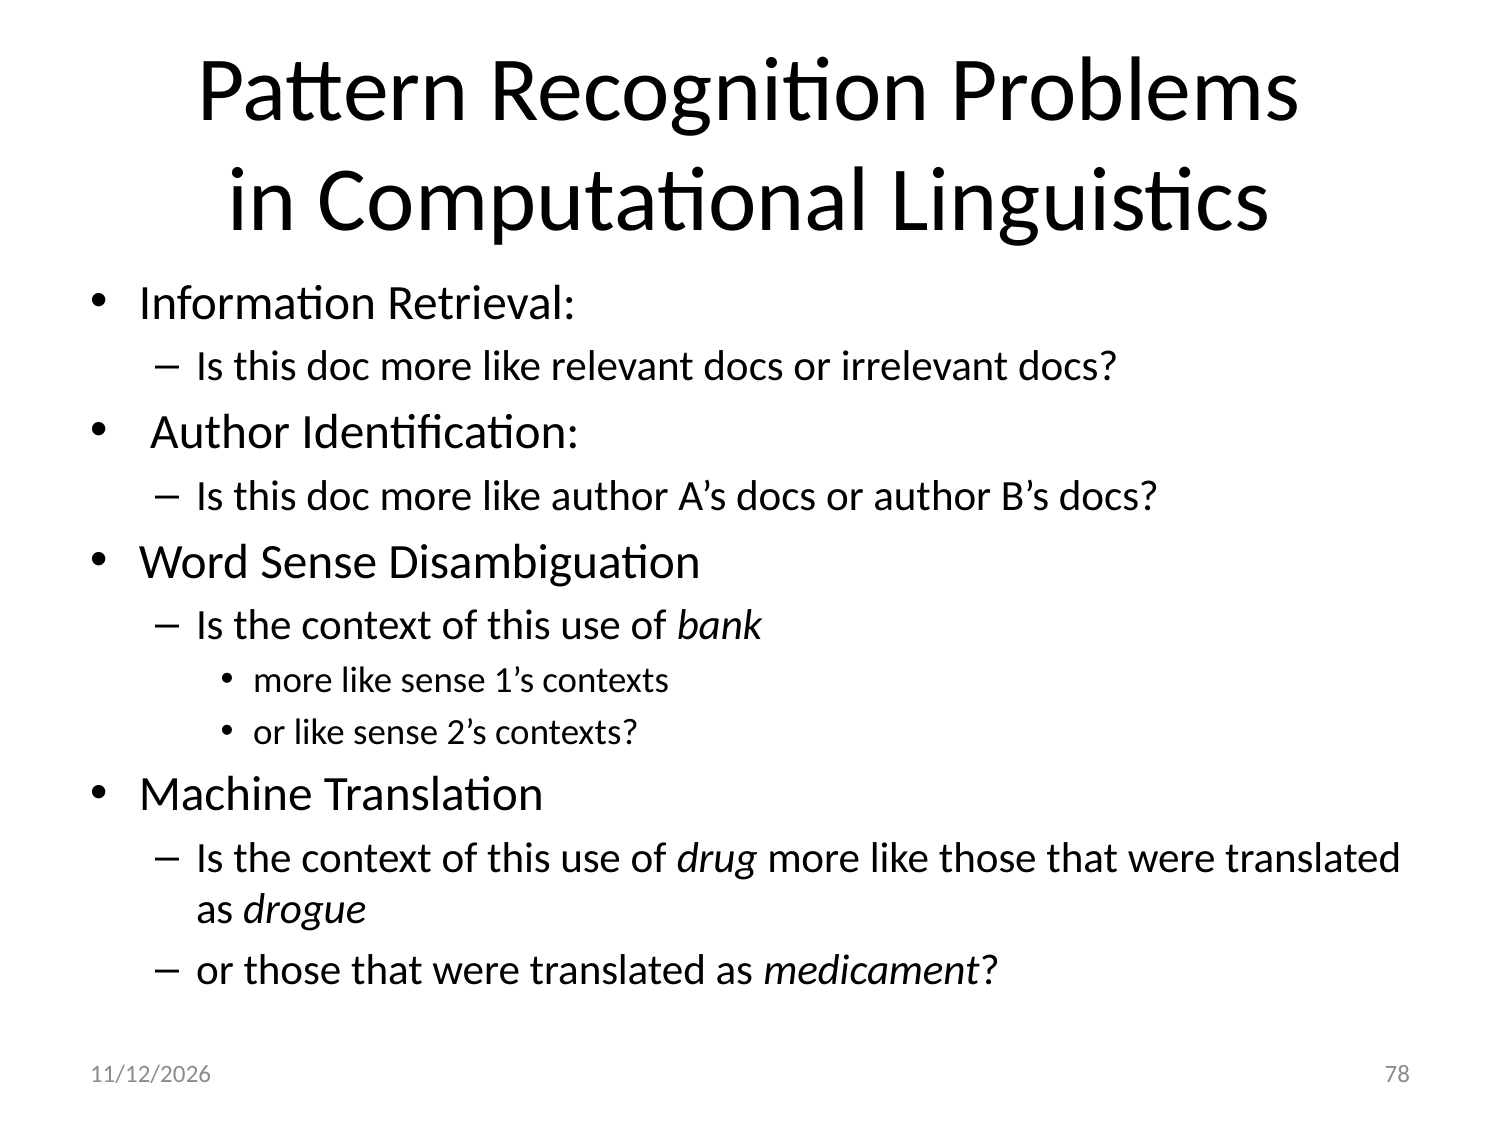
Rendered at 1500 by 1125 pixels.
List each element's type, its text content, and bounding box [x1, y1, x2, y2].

list Information Retrieval: Is this doc more like relevant docs or irrelevant docs? Author Identification: Is this doc more like author A’s docs or author B’s docs? Word Sense Disambiguation Is the context of this use of bank more like sense 1’s contexts or like sense 2’s contexts? Machine Translation Is the context of this use of drug more like those that were translated as drogue or those that were translated as medicament? [75, 262, 1425, 1005]
slide_number 78 [1074, 1042, 1425, 1103]
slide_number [75, 1042, 425, 1103]
title Pattern Recognition Problems in Computational Linguistics [75, 45, 1425, 233]
